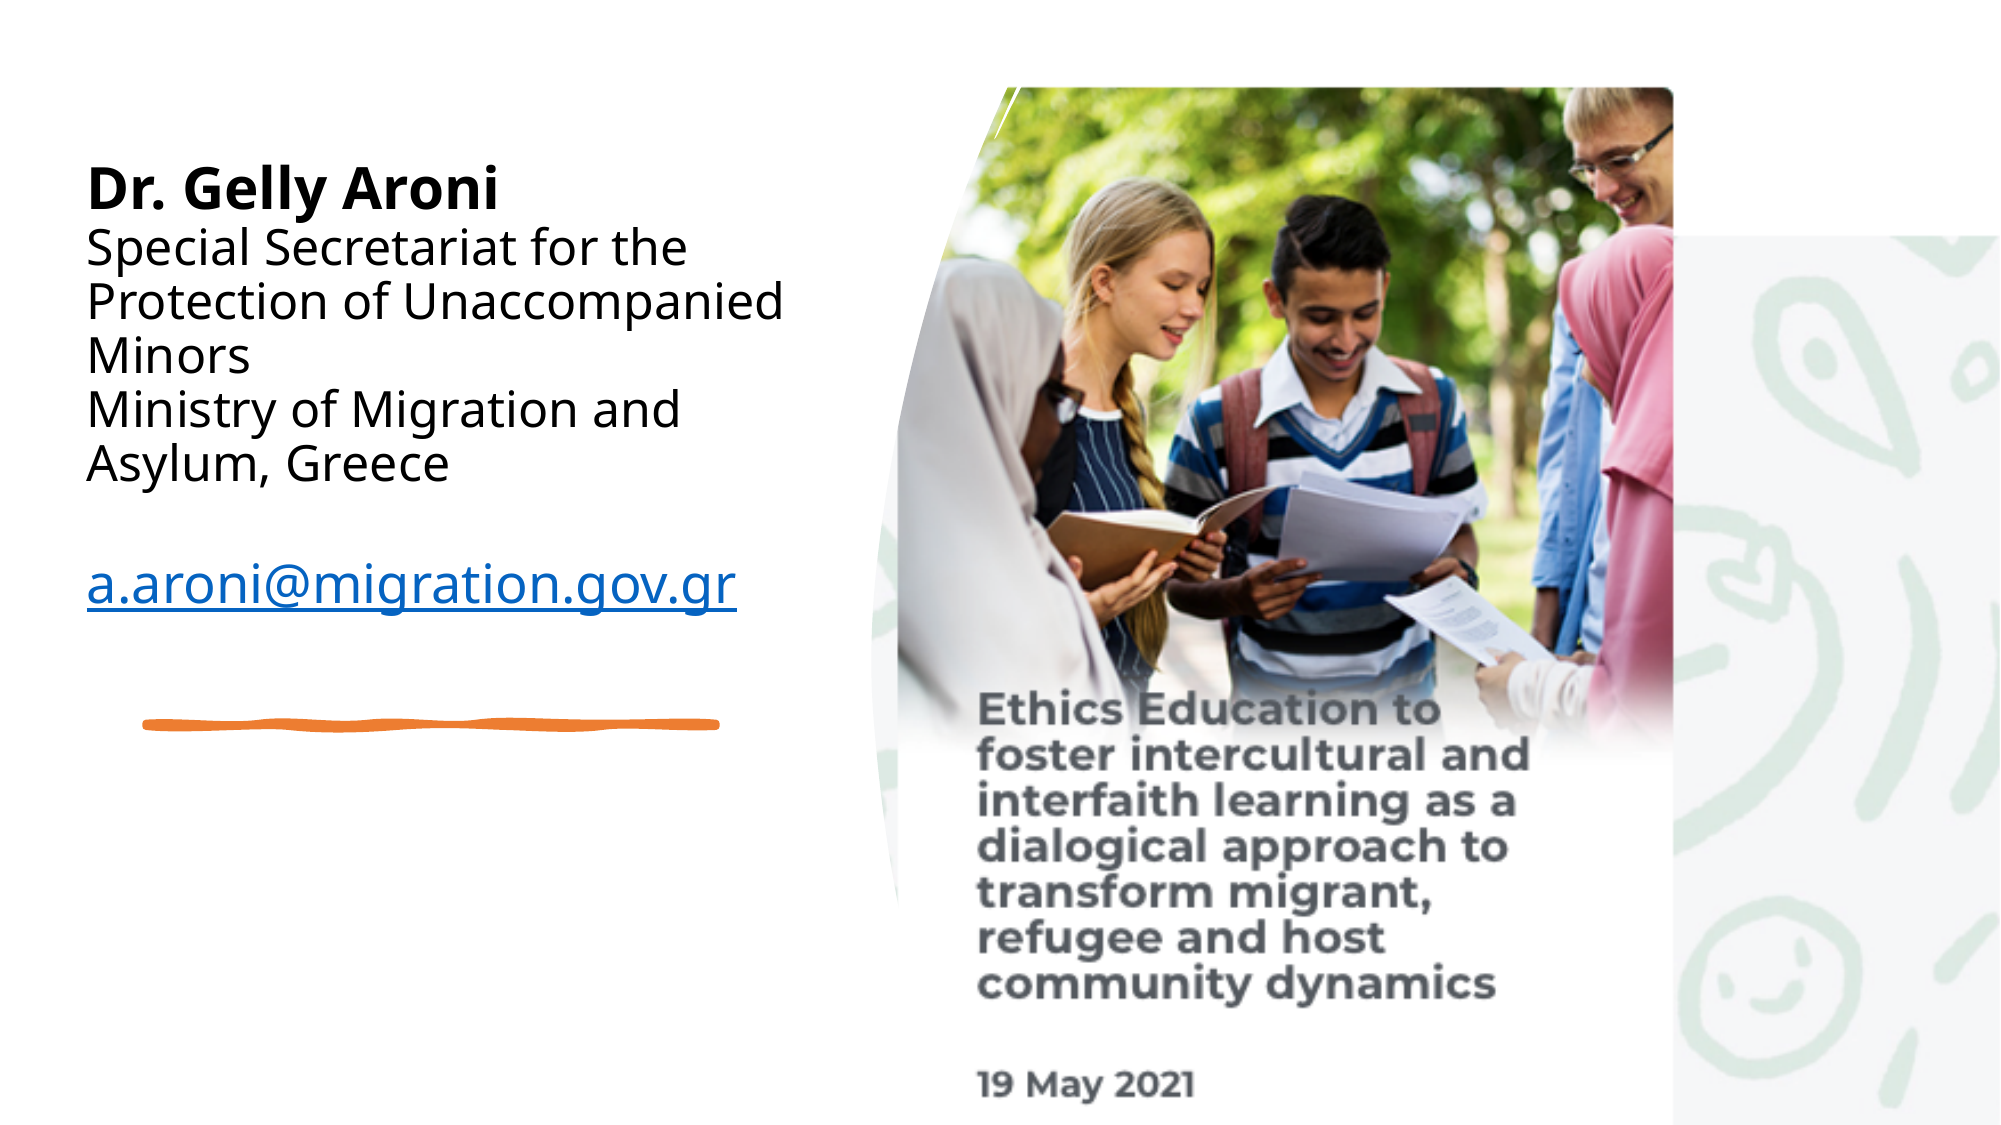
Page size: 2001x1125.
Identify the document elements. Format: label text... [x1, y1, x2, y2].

text_box [0, 0, 871, 1125]
text_box [144, 720, 718, 730]
title Dr. Gelly Aroni Special Secretariat for the Protection of Unaccompanied Minors Ministry of Migration and Asylum, Greece a.aroni@migration.gov.gr [71, 104, 841, 690]
picture [871, 0, 2000, 1125]
